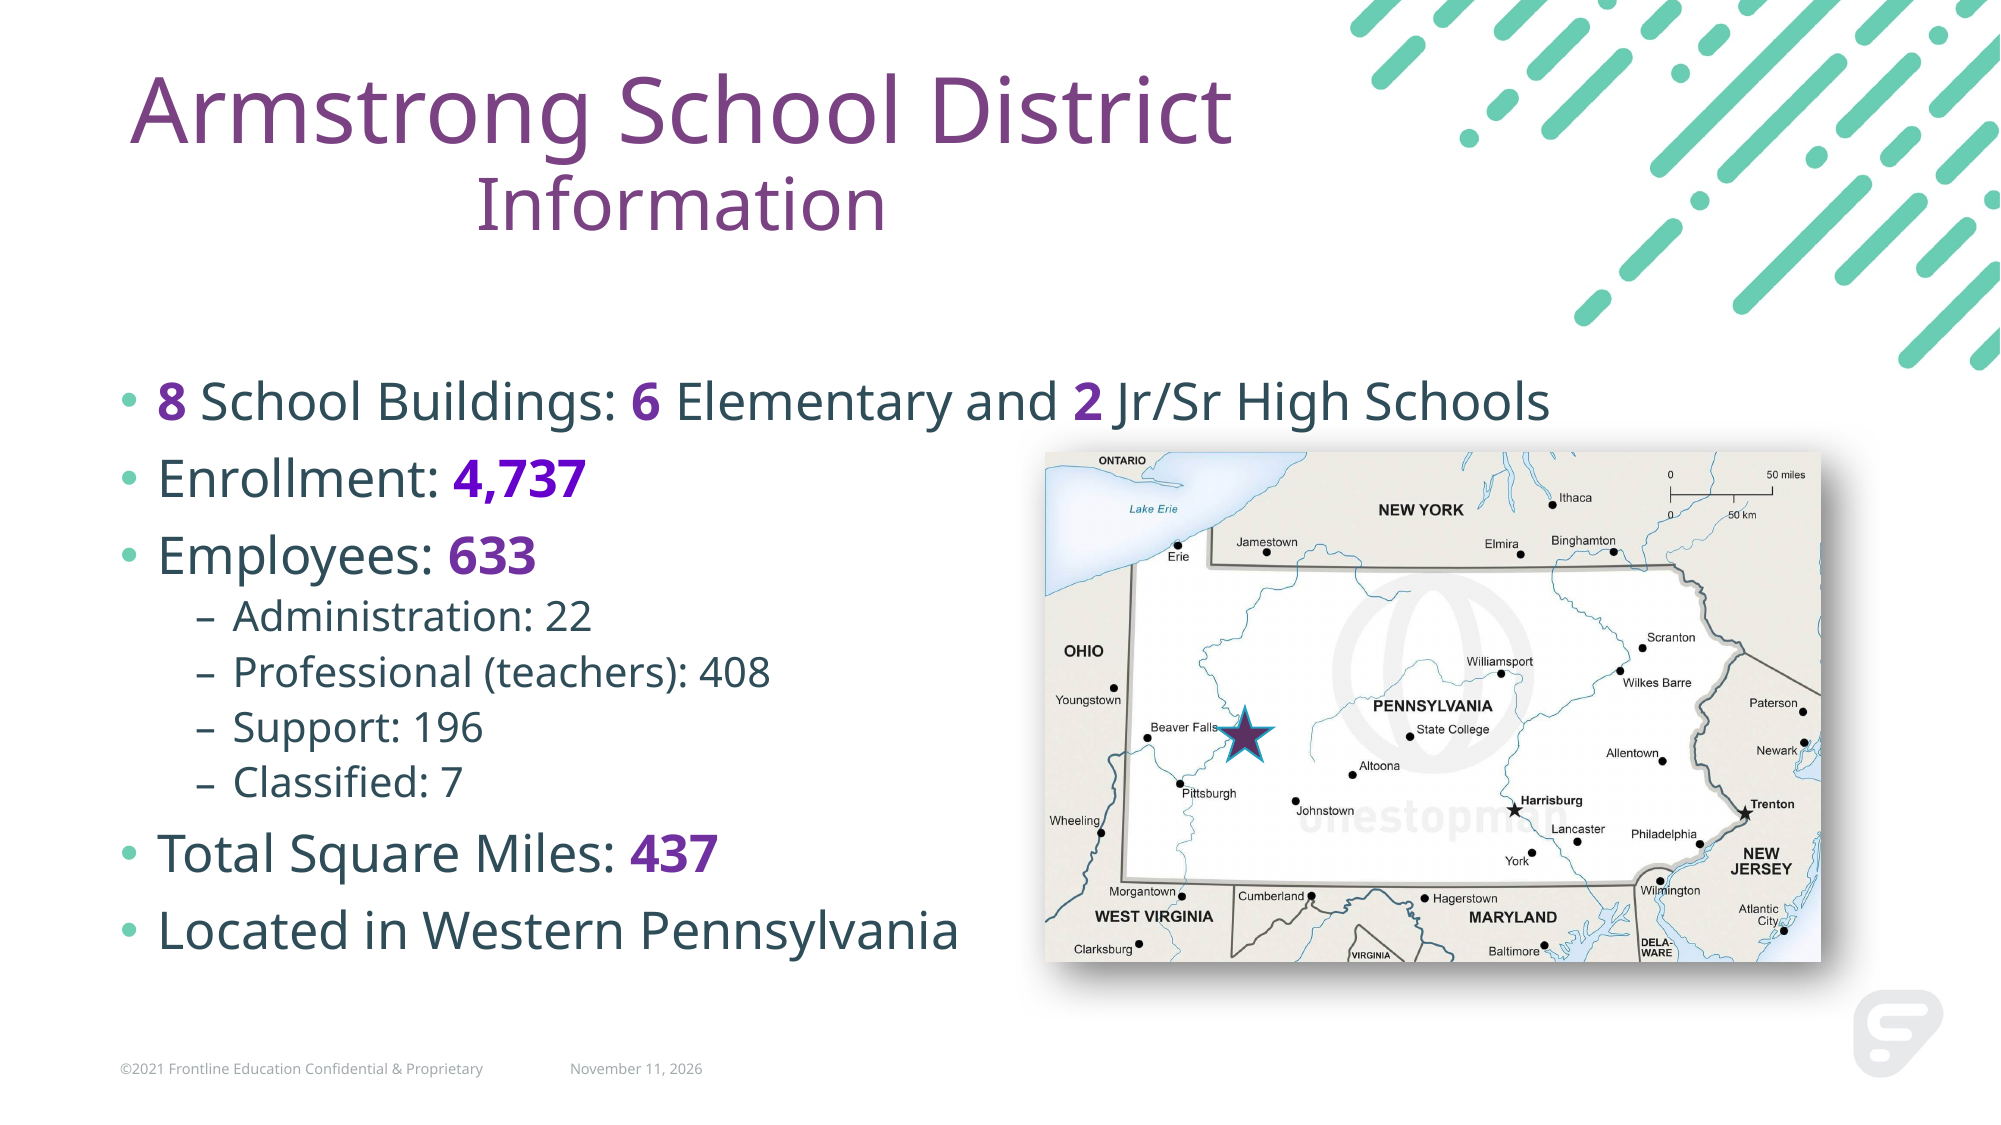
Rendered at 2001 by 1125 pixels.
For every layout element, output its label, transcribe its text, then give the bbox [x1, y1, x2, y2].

footer ©2021 Frontline Education Confidential & Proprietary [120, 1050, 570, 1080]
list 8 School Buildings: 6 Elementary and 2 Jr/Sr High Schools Enrollment: 4,737 Employees: 633 Administration: 22 Professional (teachers): 408 Support: 196 Classified: 7 Total Square Miles: 437 Located in Western Pennsylvania [120, 375, 1873, 1005]
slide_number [570, 1050, 970, 1080]
picture [0, 0, 2000, 1125]
title Armstrong School District Information [120, 78, 1245, 297]
